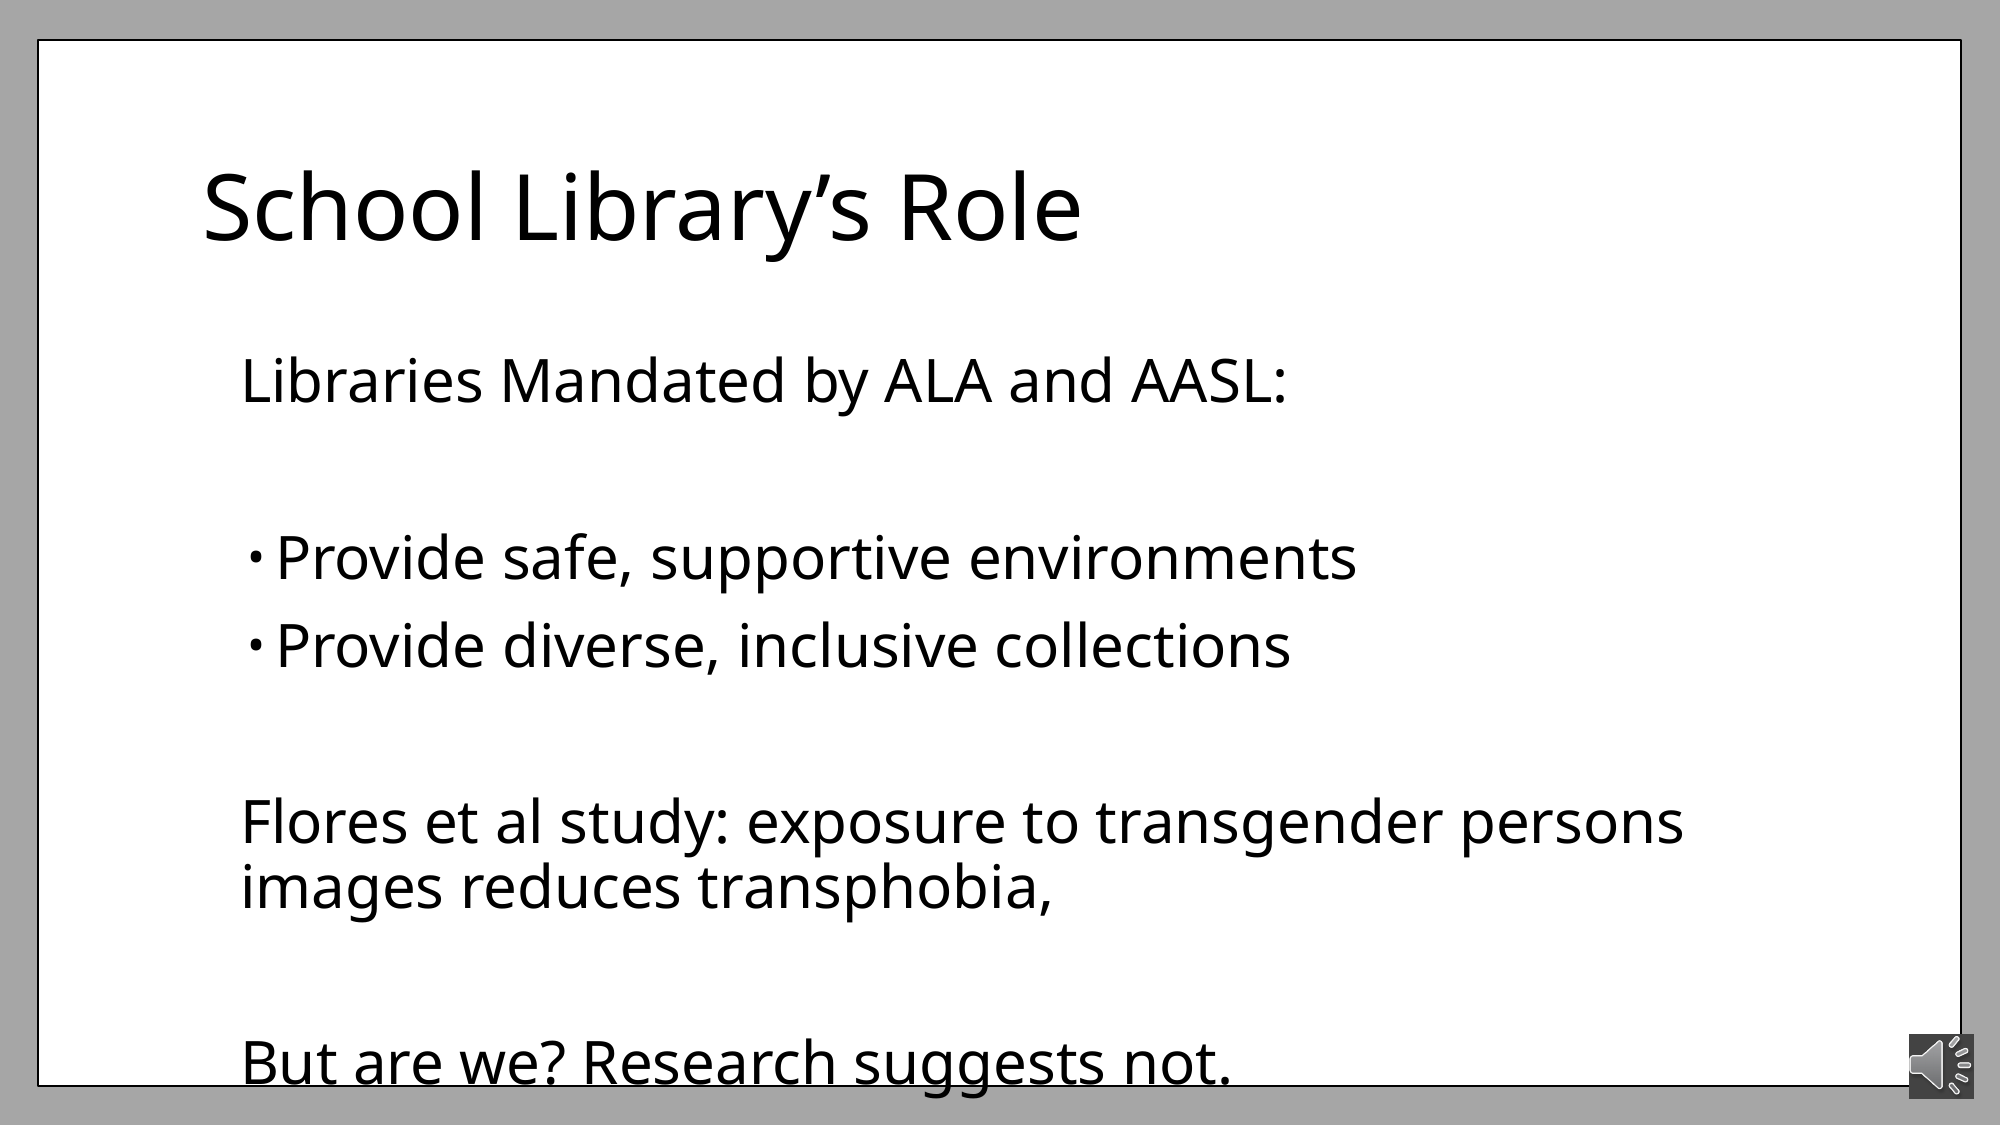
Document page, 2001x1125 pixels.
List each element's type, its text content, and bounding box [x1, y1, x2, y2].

list Libraries Mandated by ALA and AASL: Provide safe, supportive environments Provide diverse, inclusive collections Flores et al study: exposure to transgender persons images reduces transphobia, But are we? Research suggests not. [225, 343, 1800, 1106]
title School Library’s Role [187, 99, 1808, 323]
picture [1907, 1033, 1976, 1101]
